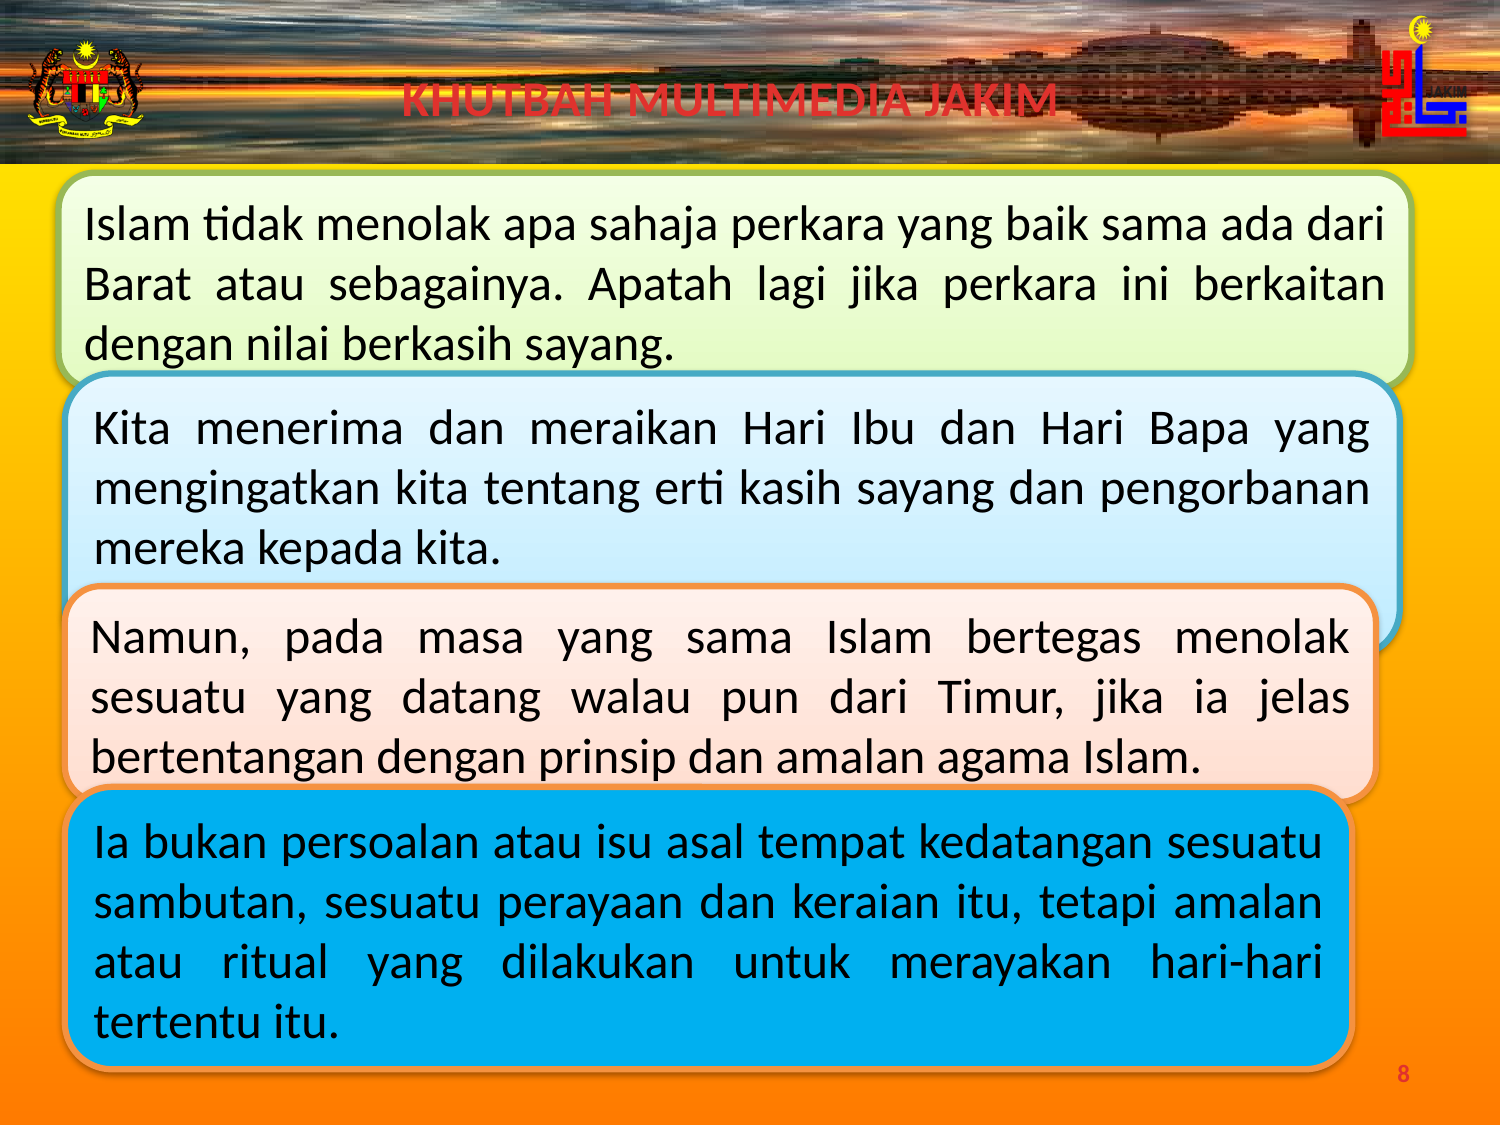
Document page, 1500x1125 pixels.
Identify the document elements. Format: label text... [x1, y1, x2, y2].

text_box Islam tidak menolak apa sahaja perkara yang baik sama ada dari Barat atau sebagainya. Apatah lagi jika perkara ini berkaitan dengan nilai berkasih sayang. [57, 174, 1413, 387]
text_box Namun, pada masa yang sama Islam bertegas menolak sesuatu yang datang walau pun dari Timur, jika ia jelas bertentangan dengan prinsip dan amalan agama Islam. [64, 585, 1377, 803]
text_box Kita menerima dan meraikan Hari Ibu dan Hari Bapa yang mengingatkan kita tentang erti kasih sayang dan pengorbanan mereka kepada kita. [64, 372, 1401, 647]
slide_number 8 [1074, 1042, 1425, 1103]
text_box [0, 0, 1500, 165]
text_box Ia bukan persoalan atau isu asal tempat kedatangan sesuatu sambutan, sesuatu perayaan dan keraian itu, tetapi amalan atau ritual yang dilakukan untuk merayakan hari-hari tertentu itu. [64, 786, 1354, 1071]
